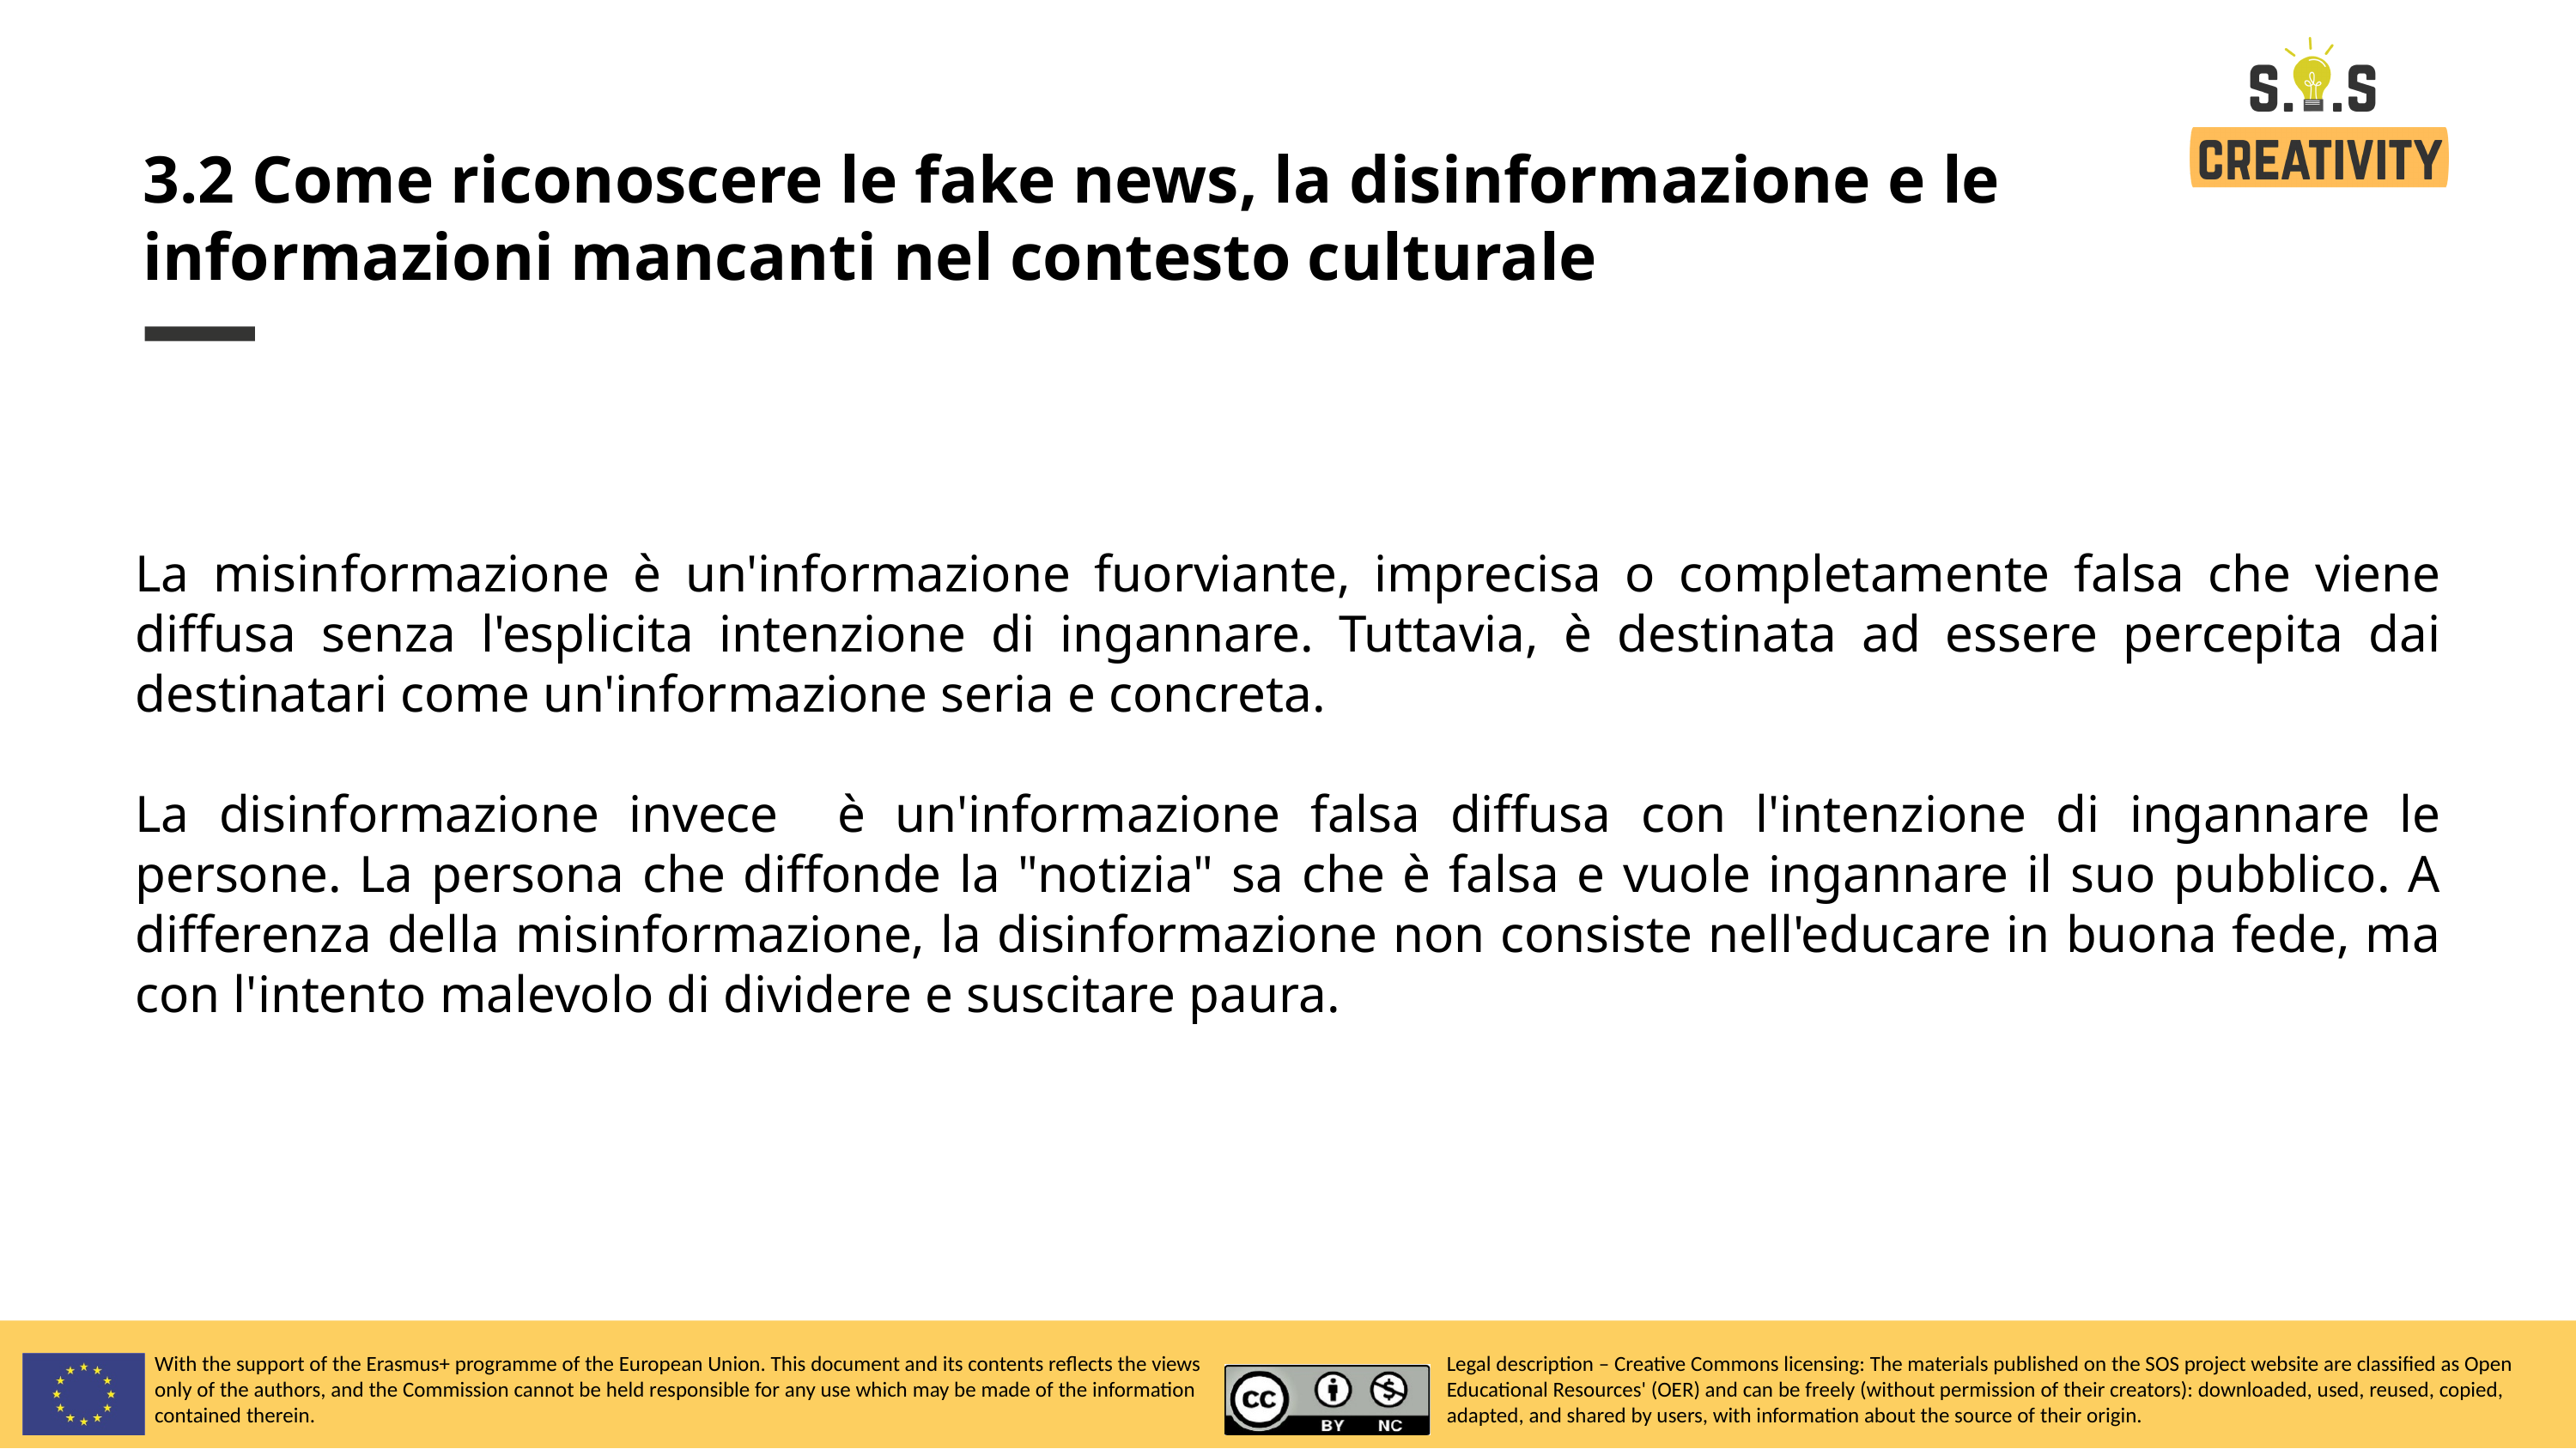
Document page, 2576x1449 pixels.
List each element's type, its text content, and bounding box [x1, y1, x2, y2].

text_box Legal description – Creative Commons licensing: The materials published on the SOS project website are classified as Open Educational Resources' (OER) and can be freely (without permission of their creators): downloaded, used, reused, copied, adapted, and shared by users, with information about the source of their origin. [1434, 1343, 2576, 1434]
picture [2189, 37, 2449, 188]
picture [22, 1353, 145, 1435]
text_box With the support of the Erasmus+ programme of the European Union. This document and its contents reflects the views only of the authors, and the Commission cannot be held responsible for any use which may be made of the information contained therein. [142, 1343, 1225, 1434]
picture [1224, 1364, 1431, 1435]
text_box La misinformazione è un'informazione fuorviante, imprecisa o completamente falsa che viene diffusa senza l'esplicita intenzione di ingannare. Tuttavia, è destinata ad essere percepita dai destinatari come un'informazione seria e concreta. La disinformazione invece è un'informazione falsa diffusa con l'intenzione di ingannare le persone. La persona che diffonde la "notizia" sa che è falsa e vuole ingannare il suo pubblico. A differenza della misinformazione, la disinformazione non consiste nell'educare in buona fede, ma con l'intento malevolo di dividere e suscitare paura. [135, 476, 2441, 1125]
text_box 3.2 Come riconoscere le fake news, la disinformazione e le informazioni mancanti nel contesto culturale [143, 136, 2008, 294]
